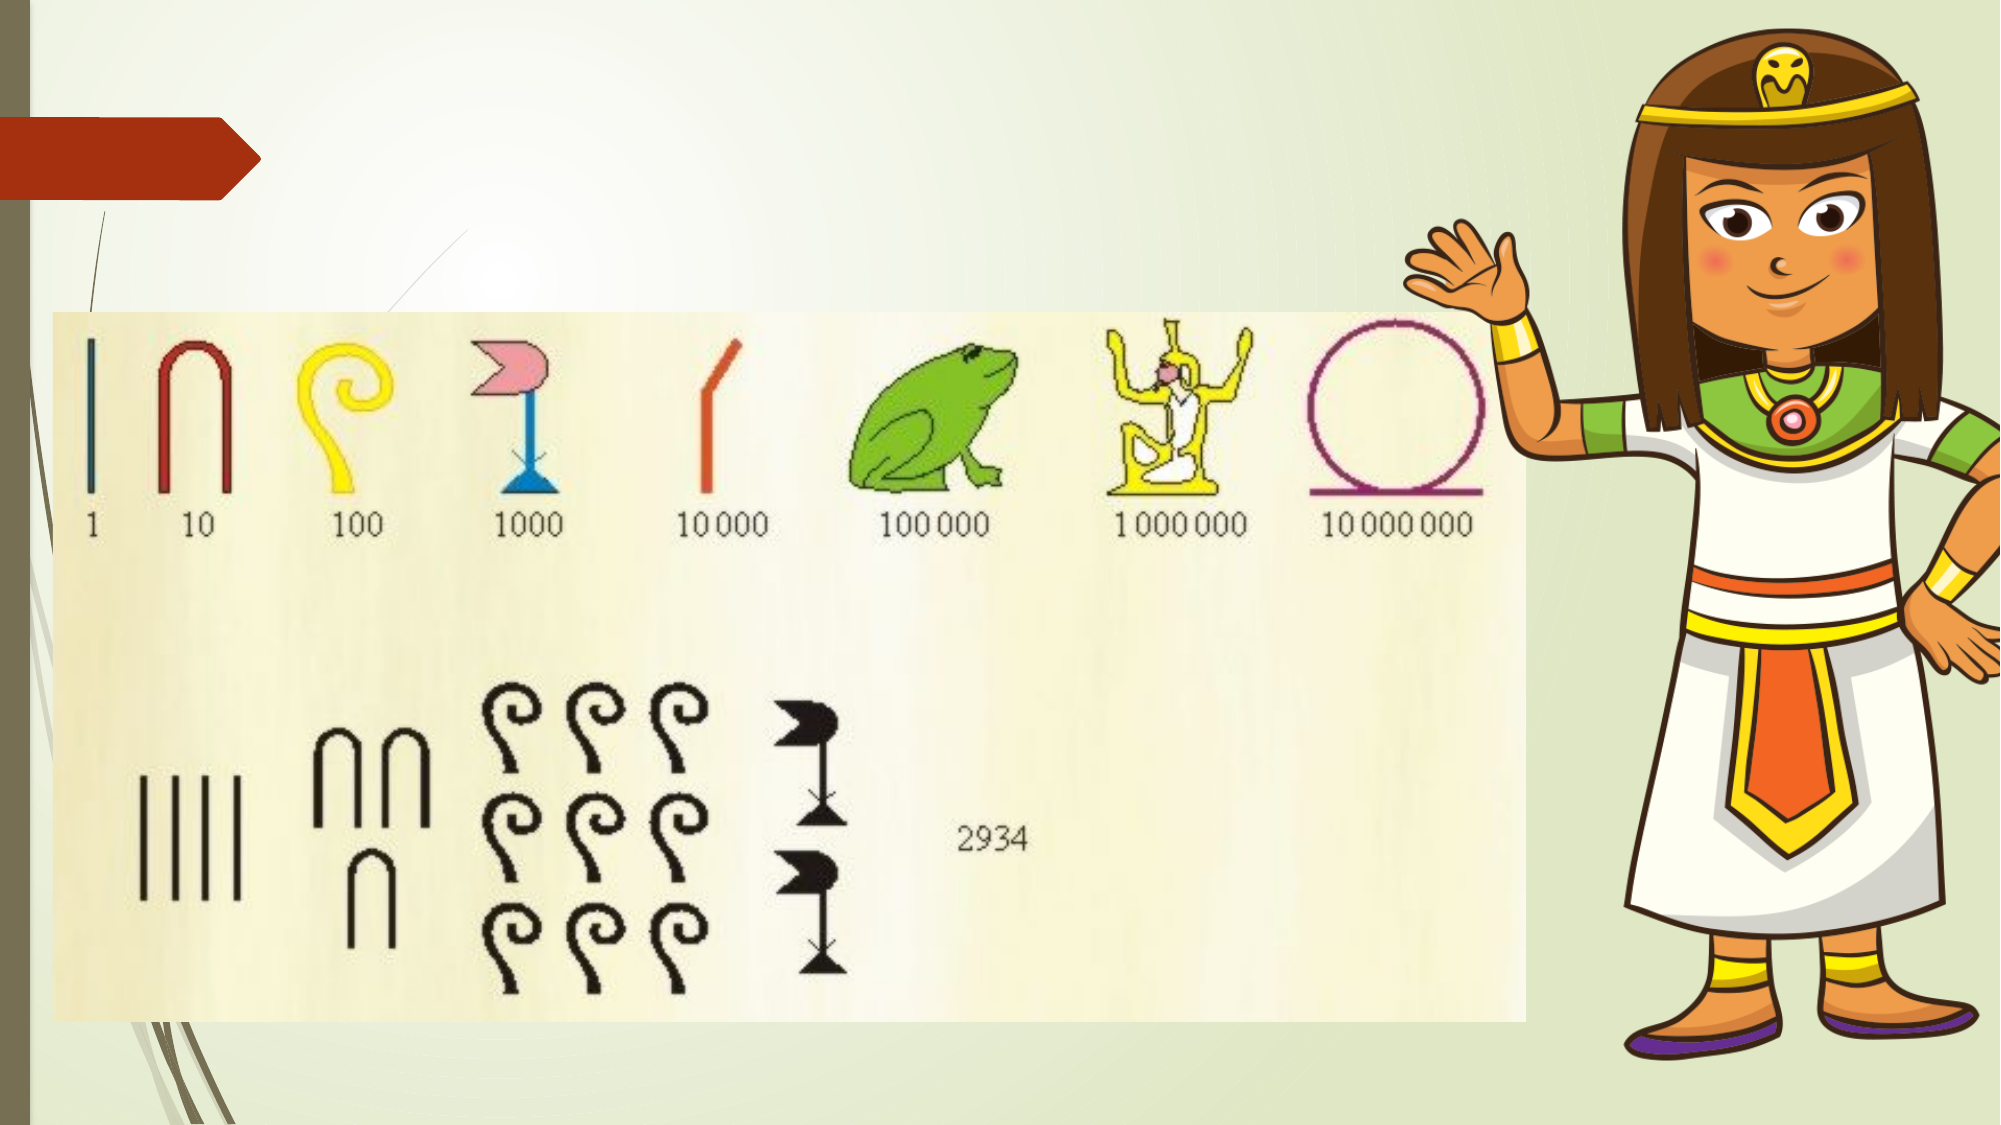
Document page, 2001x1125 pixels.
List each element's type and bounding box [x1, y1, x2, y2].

picture [52, 312, 1258, 1023]
list [1258, 21, 2000, 1066]
